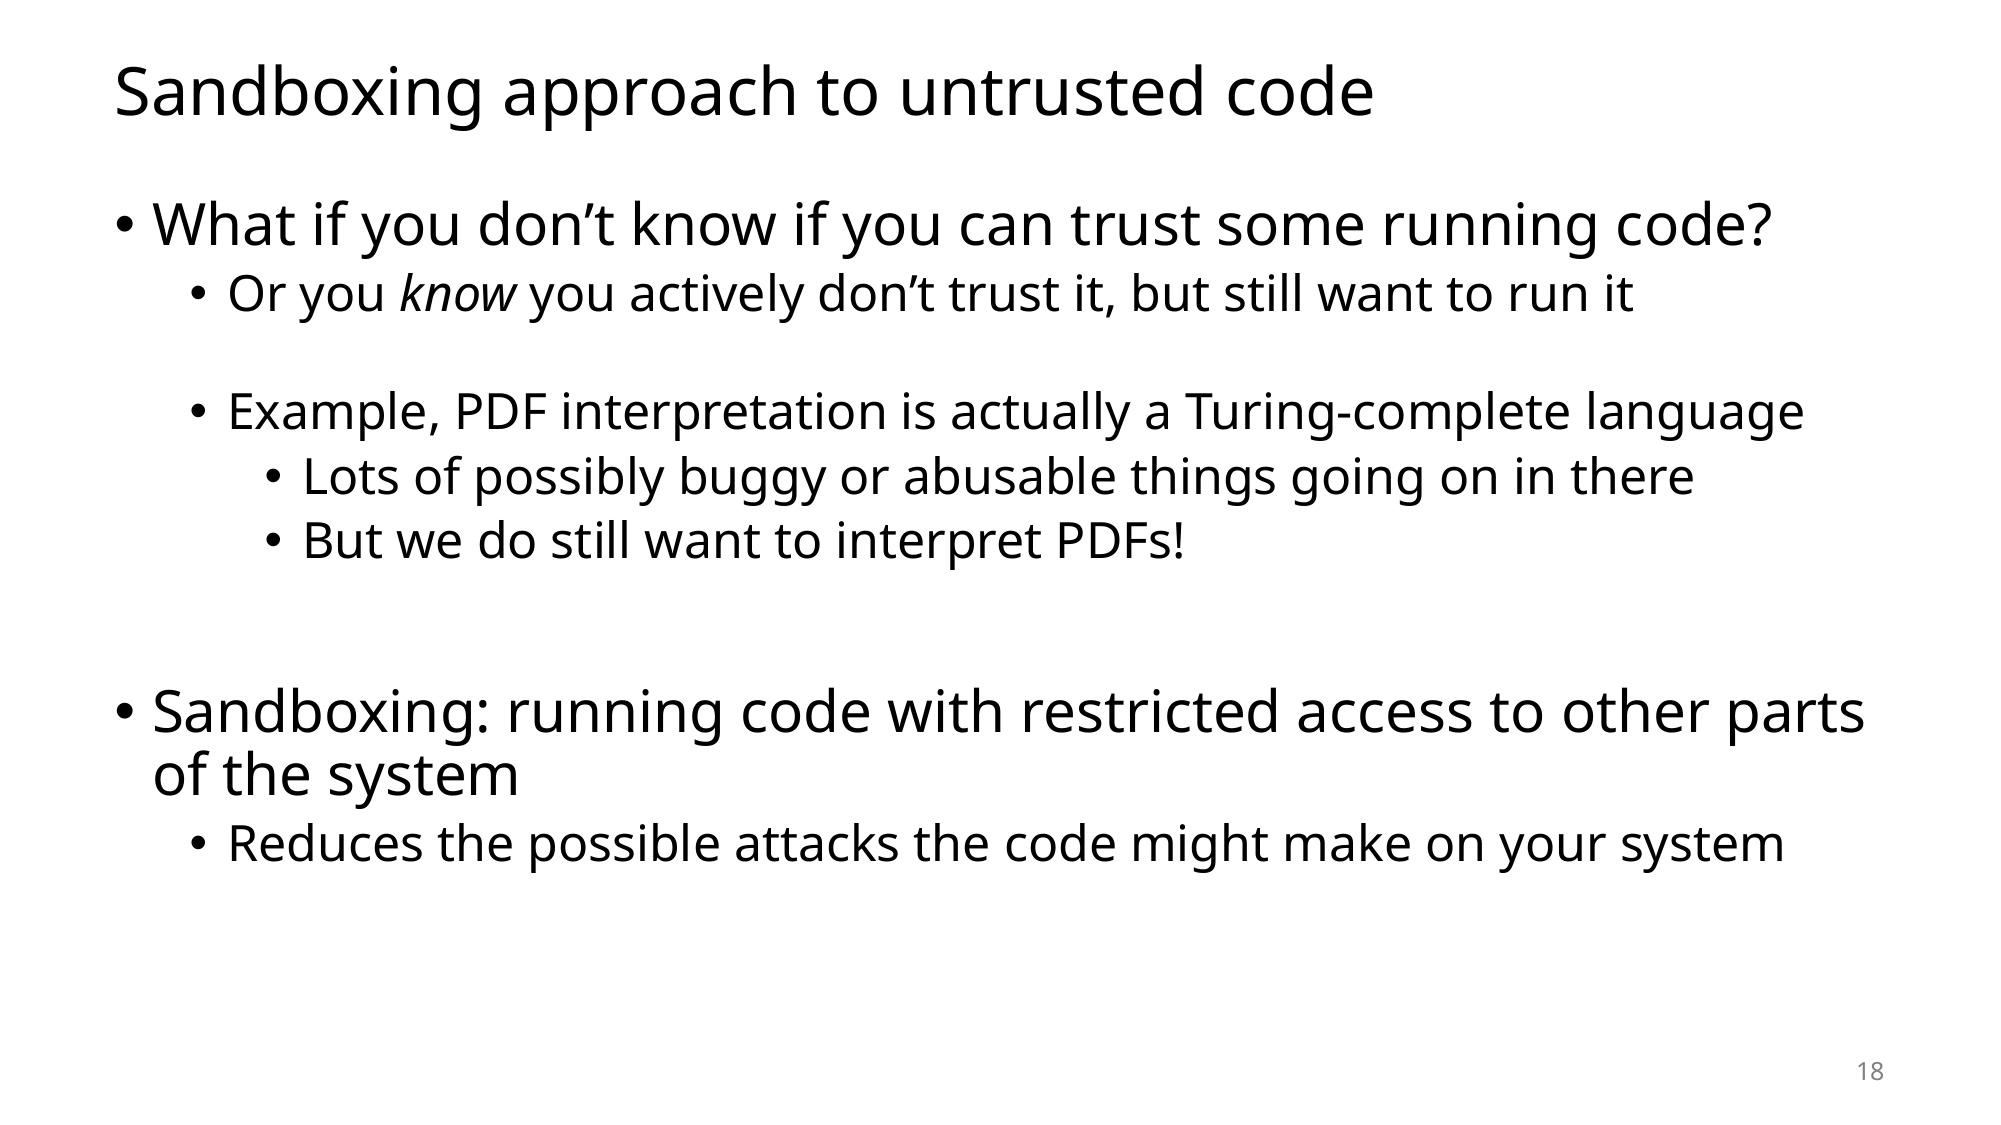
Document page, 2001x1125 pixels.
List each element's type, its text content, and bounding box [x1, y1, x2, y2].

list What if you don’t know if you can trust some running code? Or you know you actively don’t trust it, but still want to run it Example, PDF interpretation is actually a Turing-complete language Lots of possibly buggy or abusable things going on in there But we do still want to interpret PDFs! Sandboxing: running code with restricted access to other parts of the system Reduces the possible attacks the code might make on your system [99, 187, 1900, 1013]
title Sandboxing approach to untrusted code [99, 37, 1900, 150]
slide_number 18 [1749, 1042, 1900, 1103]
